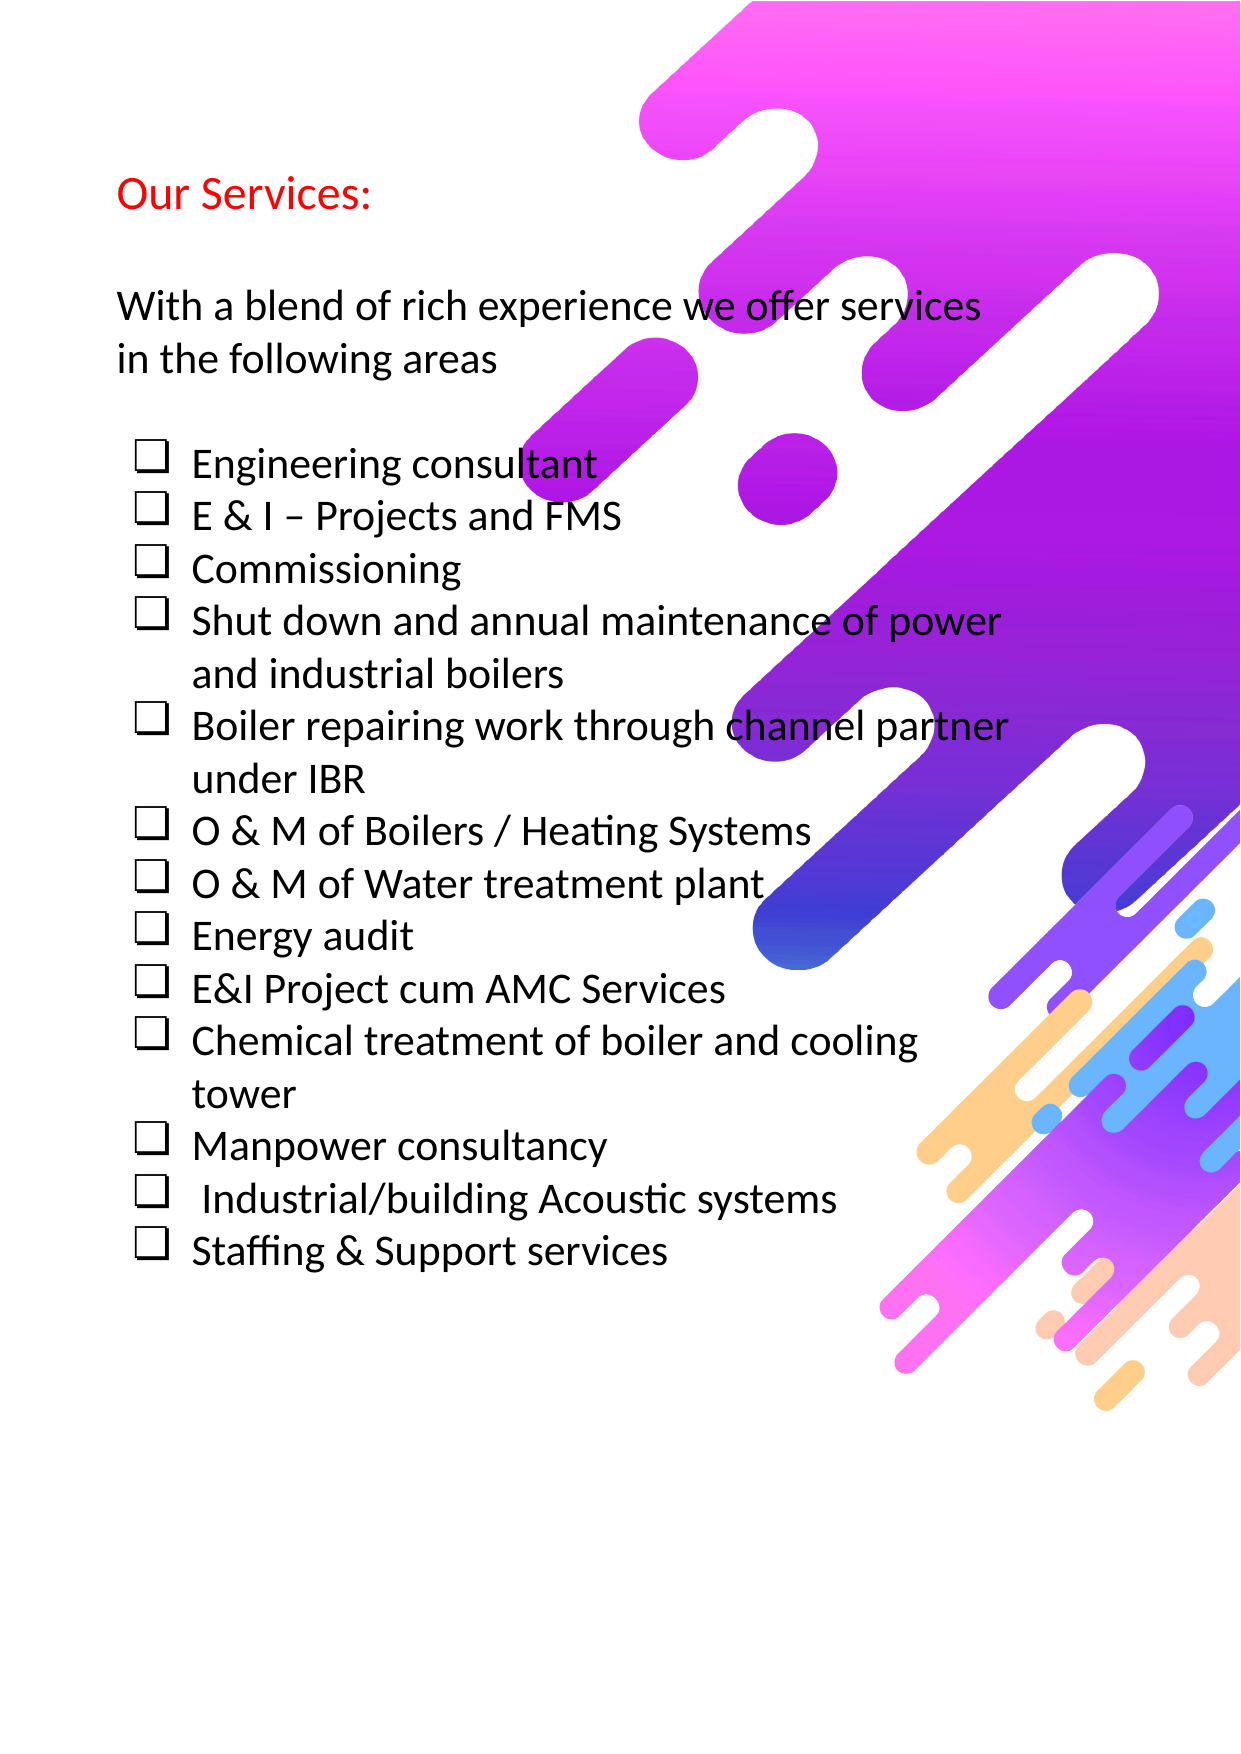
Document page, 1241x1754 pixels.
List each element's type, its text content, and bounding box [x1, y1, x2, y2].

text_box Our Services: With a blend of rich experience we offer services in the following areas Engineering consultant E & I – Projects and FMS Commissioning Shut down and annual maintenance of power and industrial boilers Boiler repairing work through channel partner under IBR O & M of Boilers / Heating Systems O & M of Water treatment plant Energy audit E&I Project cum AMC Services Chemical treatment of boiler and cooling tower Manpower consultancy Industrial/building Acoustic systems Staffing & Support services [101, 146, 856, 1290]
picture [469, 0, 1241, 1435]
